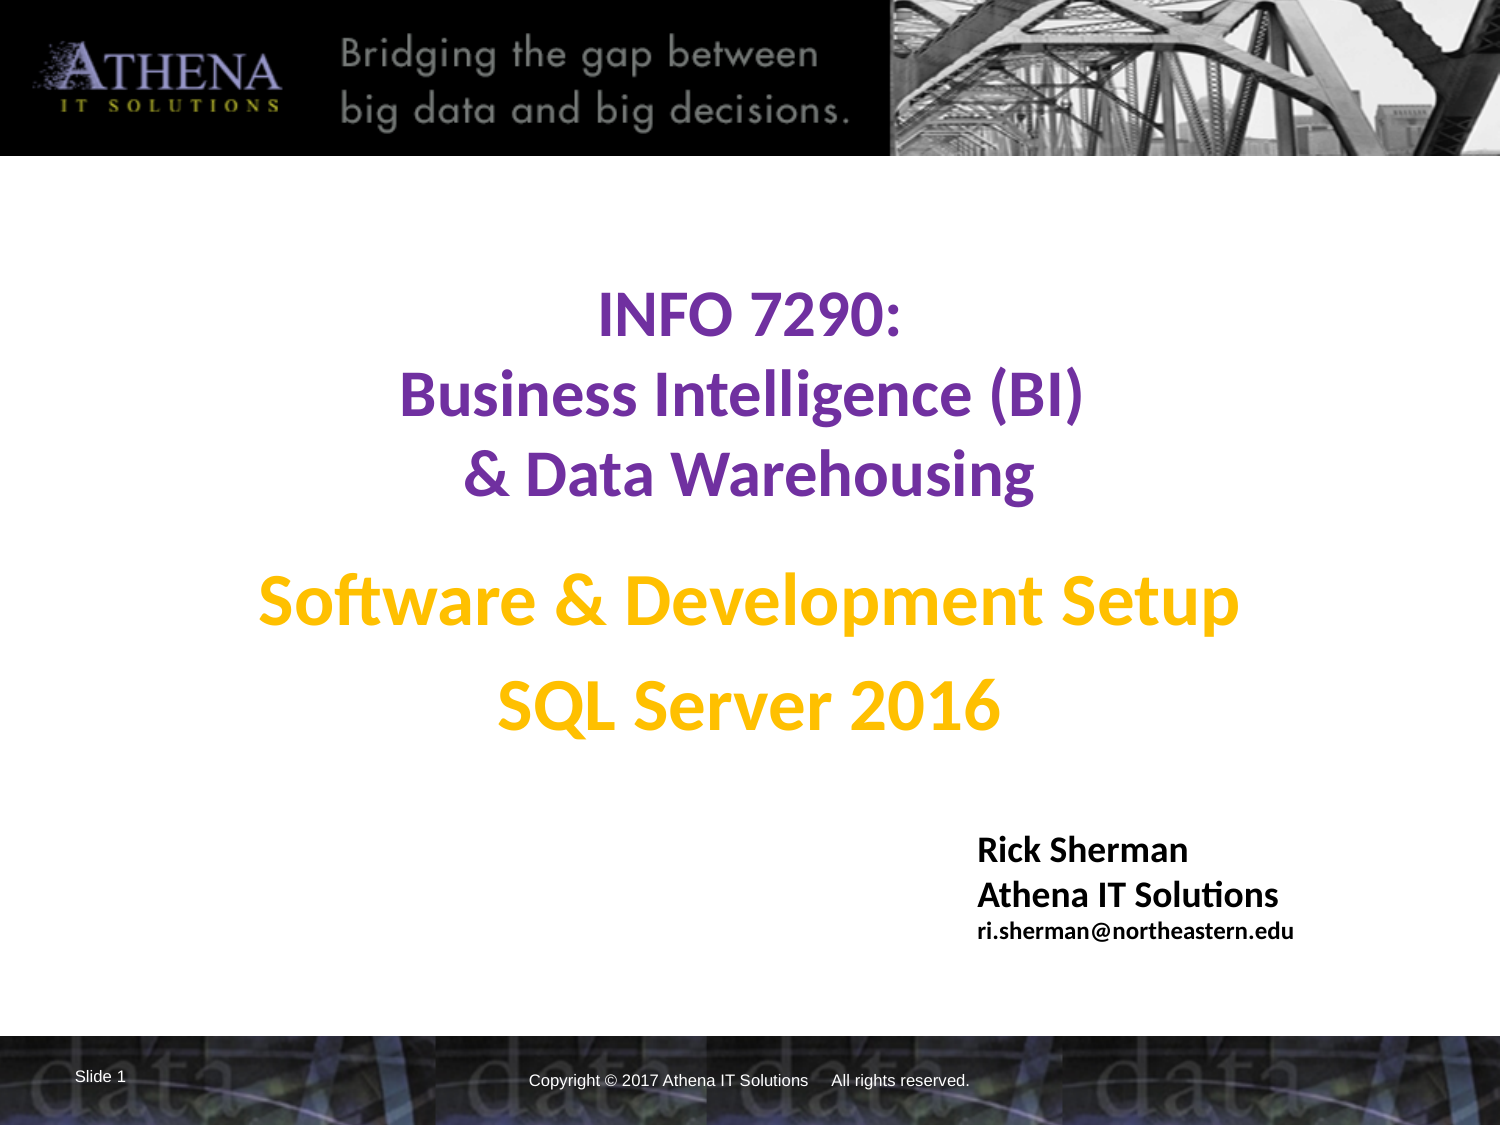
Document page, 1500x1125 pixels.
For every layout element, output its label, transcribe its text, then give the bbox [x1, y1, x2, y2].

footer Copyright © 2017 Athena IT Solutions All rights reserved. [496, 1063, 1004, 1096]
picture [0, 1036, 1500, 1125]
text_box Software & Development Setup SQL Server 2016 [177, 543, 1323, 716]
picture [0, 0, 1500, 156]
slide_number Slide 1 [59, 1059, 252, 1092]
title INFO 7290: Business Intelligence (BI) & Data Warehousing [112, 262, 1388, 517]
